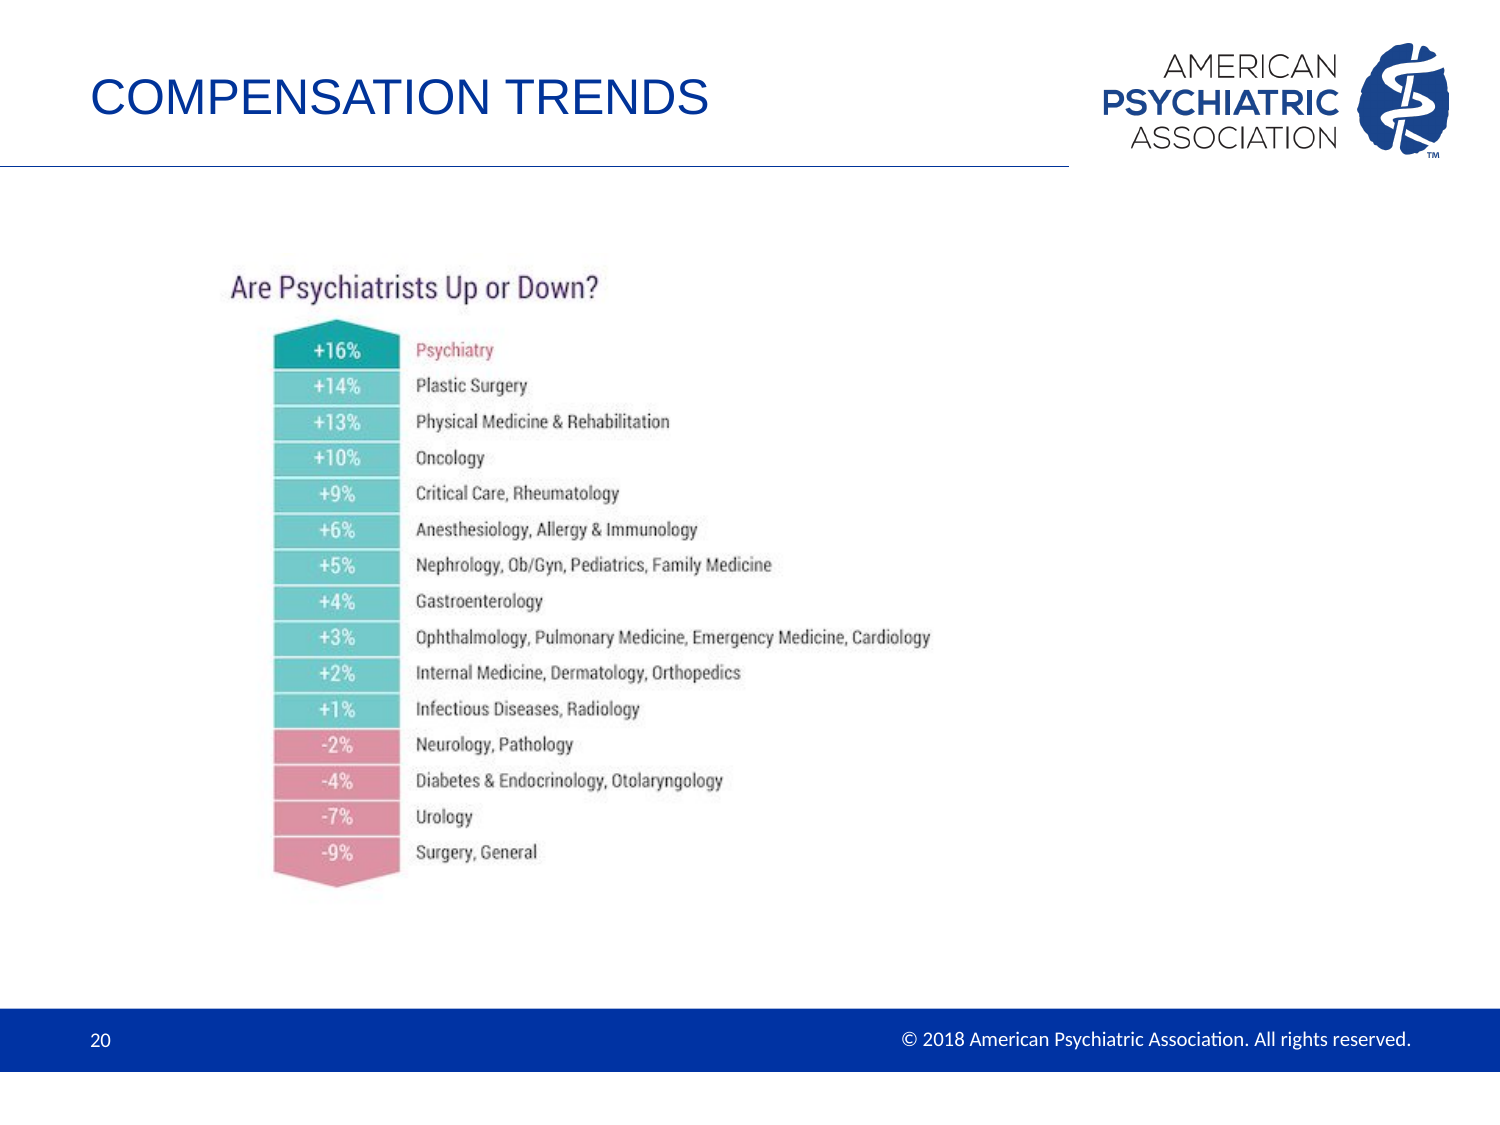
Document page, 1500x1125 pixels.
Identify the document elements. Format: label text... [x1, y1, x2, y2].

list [208, 253, 1224, 944]
title Compensation trends [75, 50, 1070, 147]
